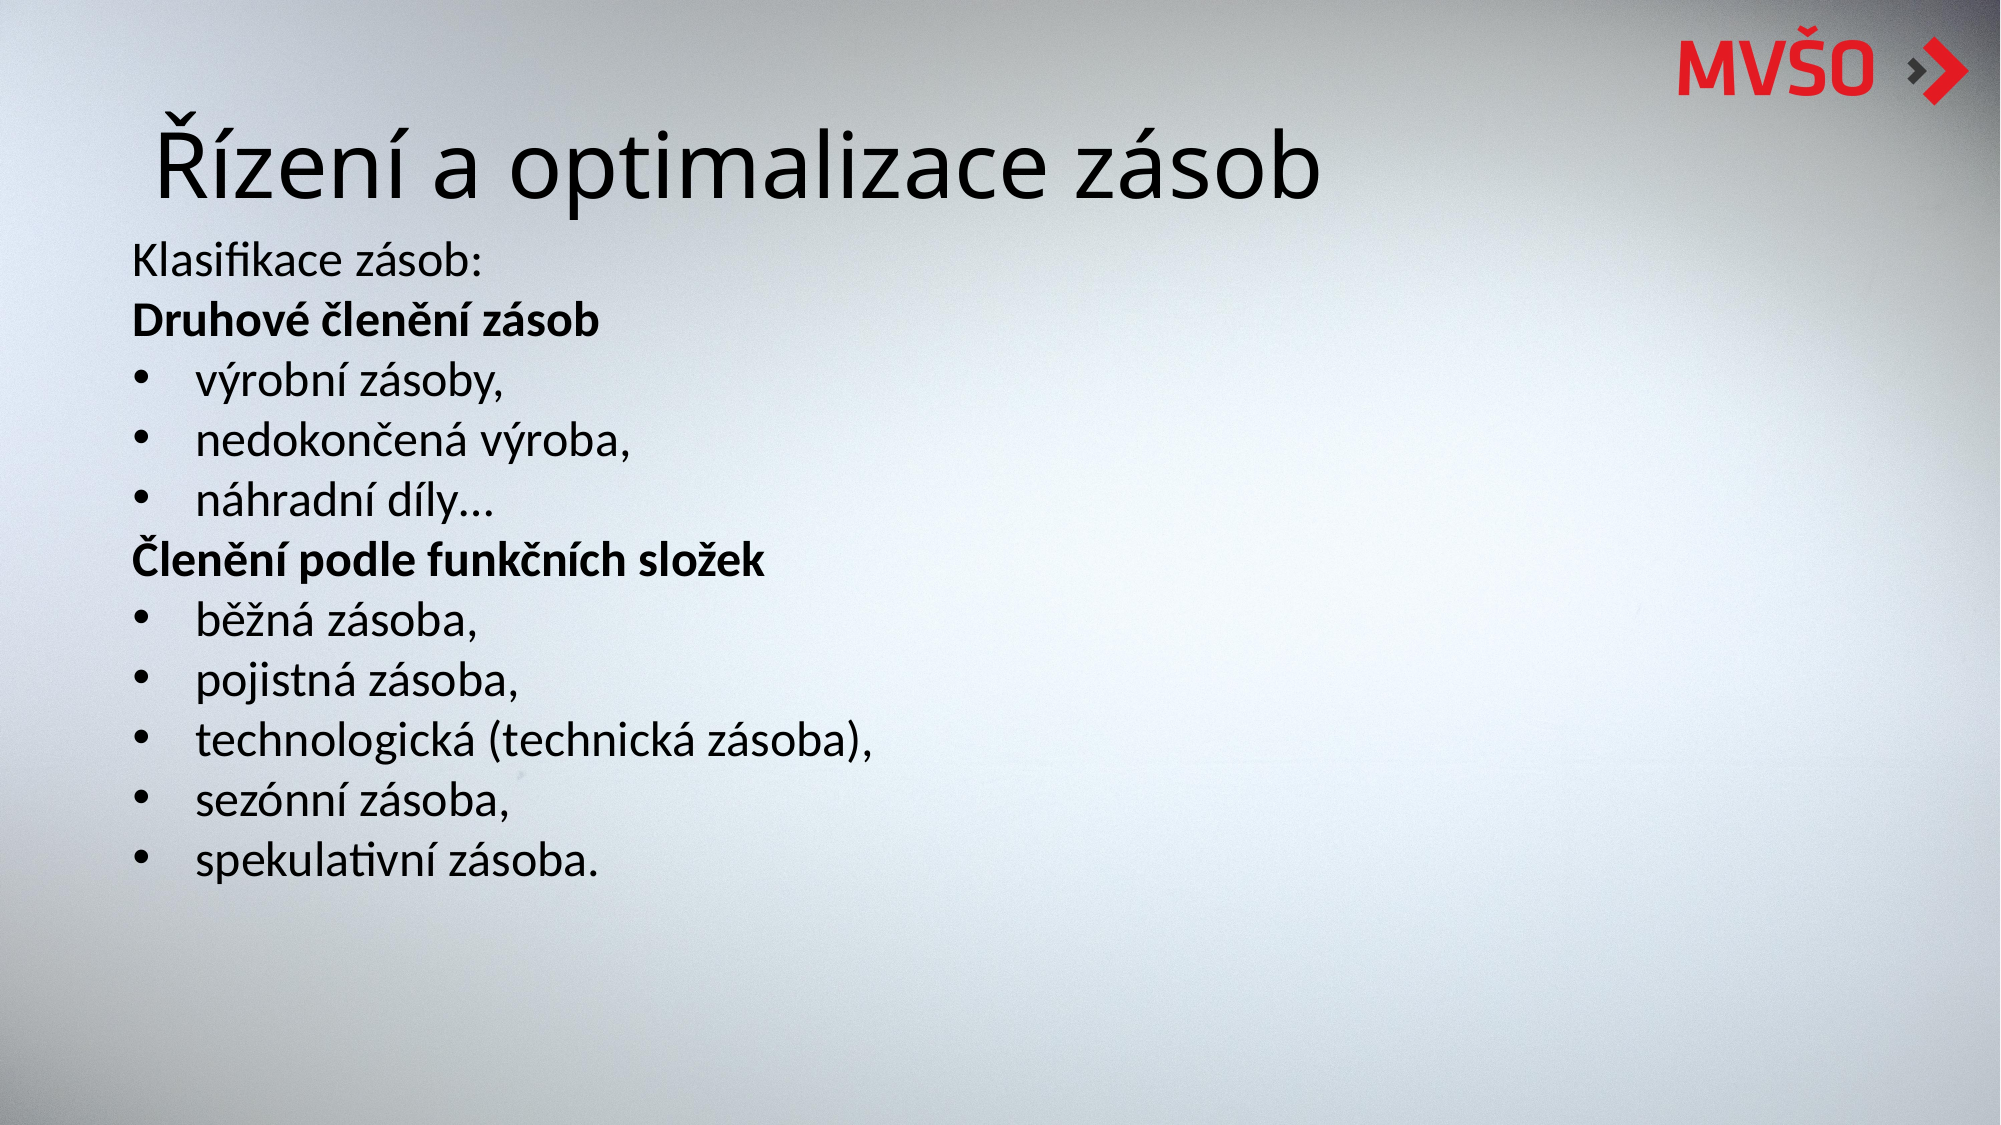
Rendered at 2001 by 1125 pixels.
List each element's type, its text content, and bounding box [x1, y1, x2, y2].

title Řízení a optimalizace zásob [137, 59, 1863, 278]
picture [0, 0, 2001, 1125]
text_box Klasifikace zásob: Druhové členění zásob výrobní zásoby, nedokončená výroba, náhradní díly… Členění podle funkčních složek běžná zásoba, pojistná zásoba, technologická (technická zásoba), sezónní zásoba, spekulativní zásoba. [117, 219, 1725, 894]
